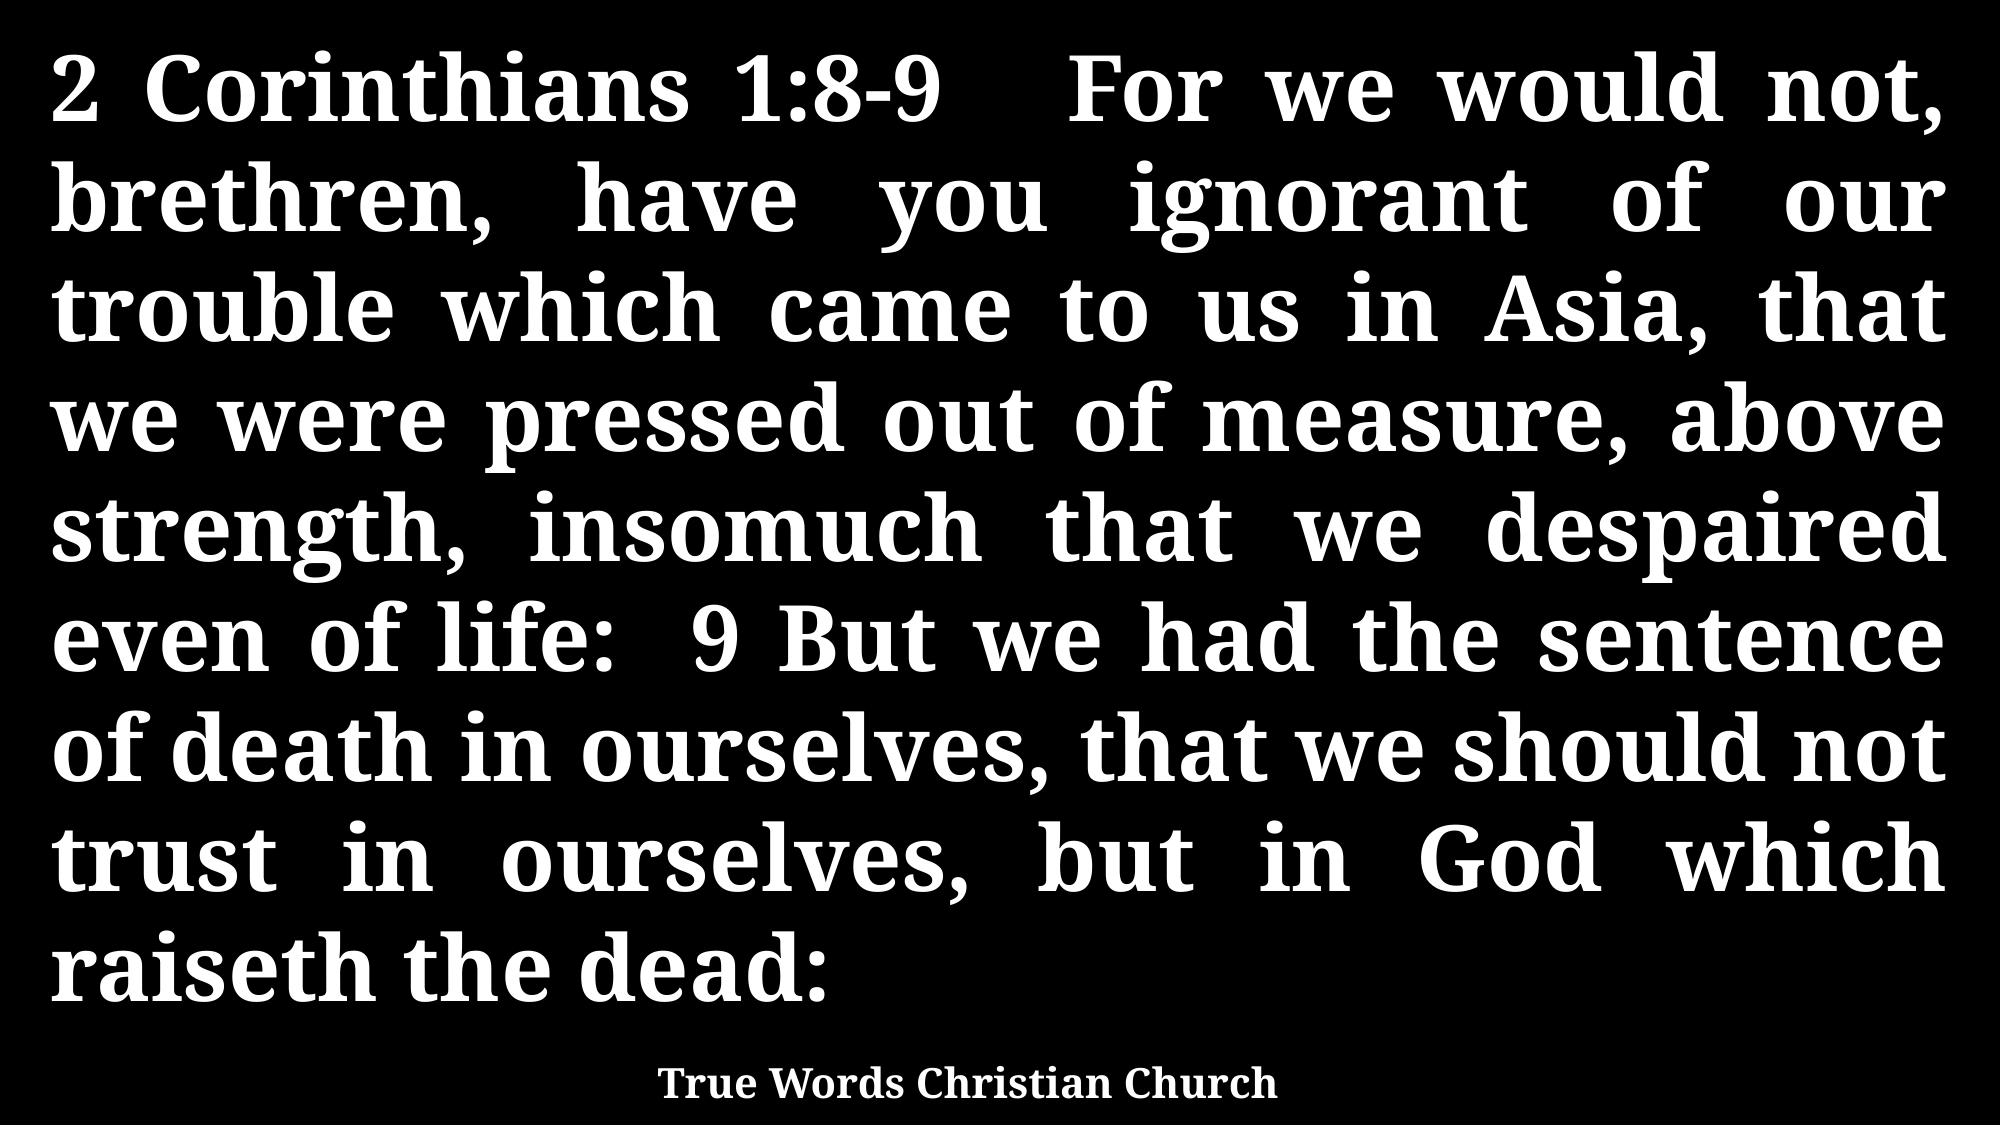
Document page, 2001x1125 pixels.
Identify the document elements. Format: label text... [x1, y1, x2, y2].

text_box 2 Corinthians 1:8-9 For we would not, brethren, have you ignorant of our trouble which came to us in Asia, that we were pressed out of measure, above strength, insomuch that we despaired even of life: 9 But we had the sentence of death in ourselves, that we should not trust in ourselves, but in God which raiseth the dead: [35, 22, 1965, 1027]
text_box True Words Christian Church [642, 1049, 1294, 1114]
